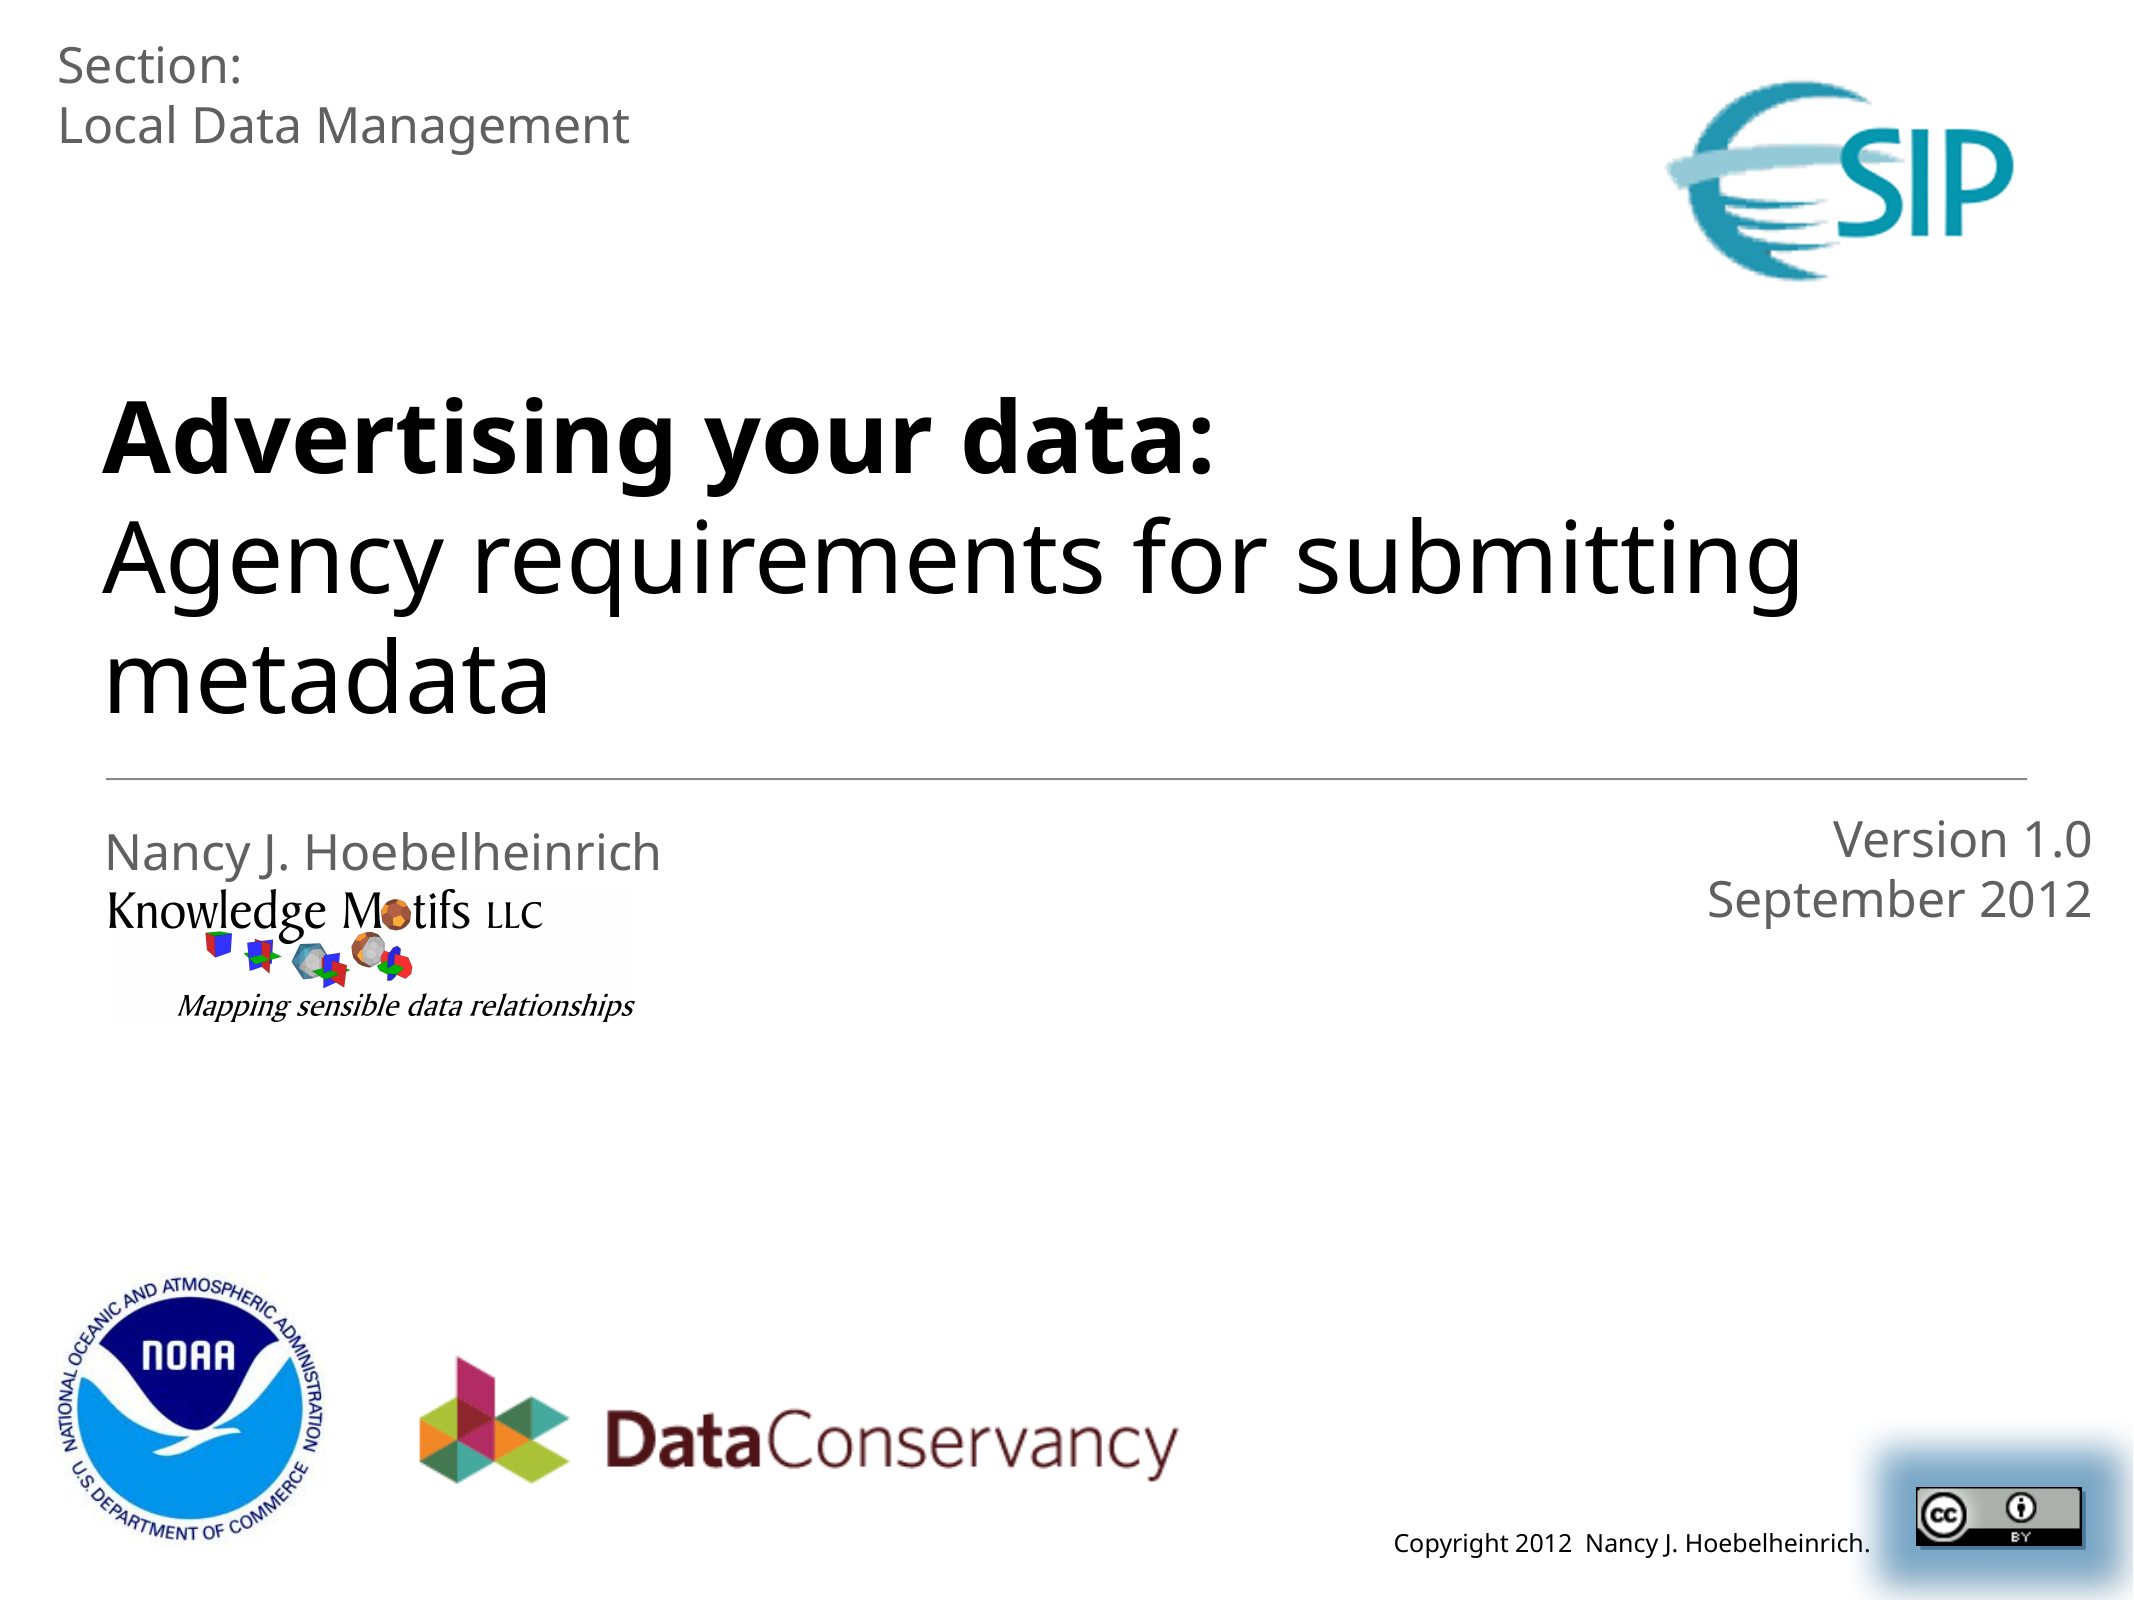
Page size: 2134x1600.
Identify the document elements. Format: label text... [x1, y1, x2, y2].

text_box Version 1.0 September 2012 [1629, 799, 2109, 935]
text_box Copyright 2012 Nancy J. Hoebelheinrich. [1378, 1520, 1853, 1565]
title Advertising your data: Agency requirements for submitting metadata [93, 220, 2040, 742]
picture [416, 1349, 1184, 1486]
picture [53, 1273, 327, 1546]
text_box Section: Local Data Management [48, 24, 695, 200]
picture [108, 889, 635, 1022]
picture [1916, 1487, 2082, 1546]
picture [1654, 62, 2030, 220]
list Nancy J. Hoebelheinrich [95, 812, 742, 888]
